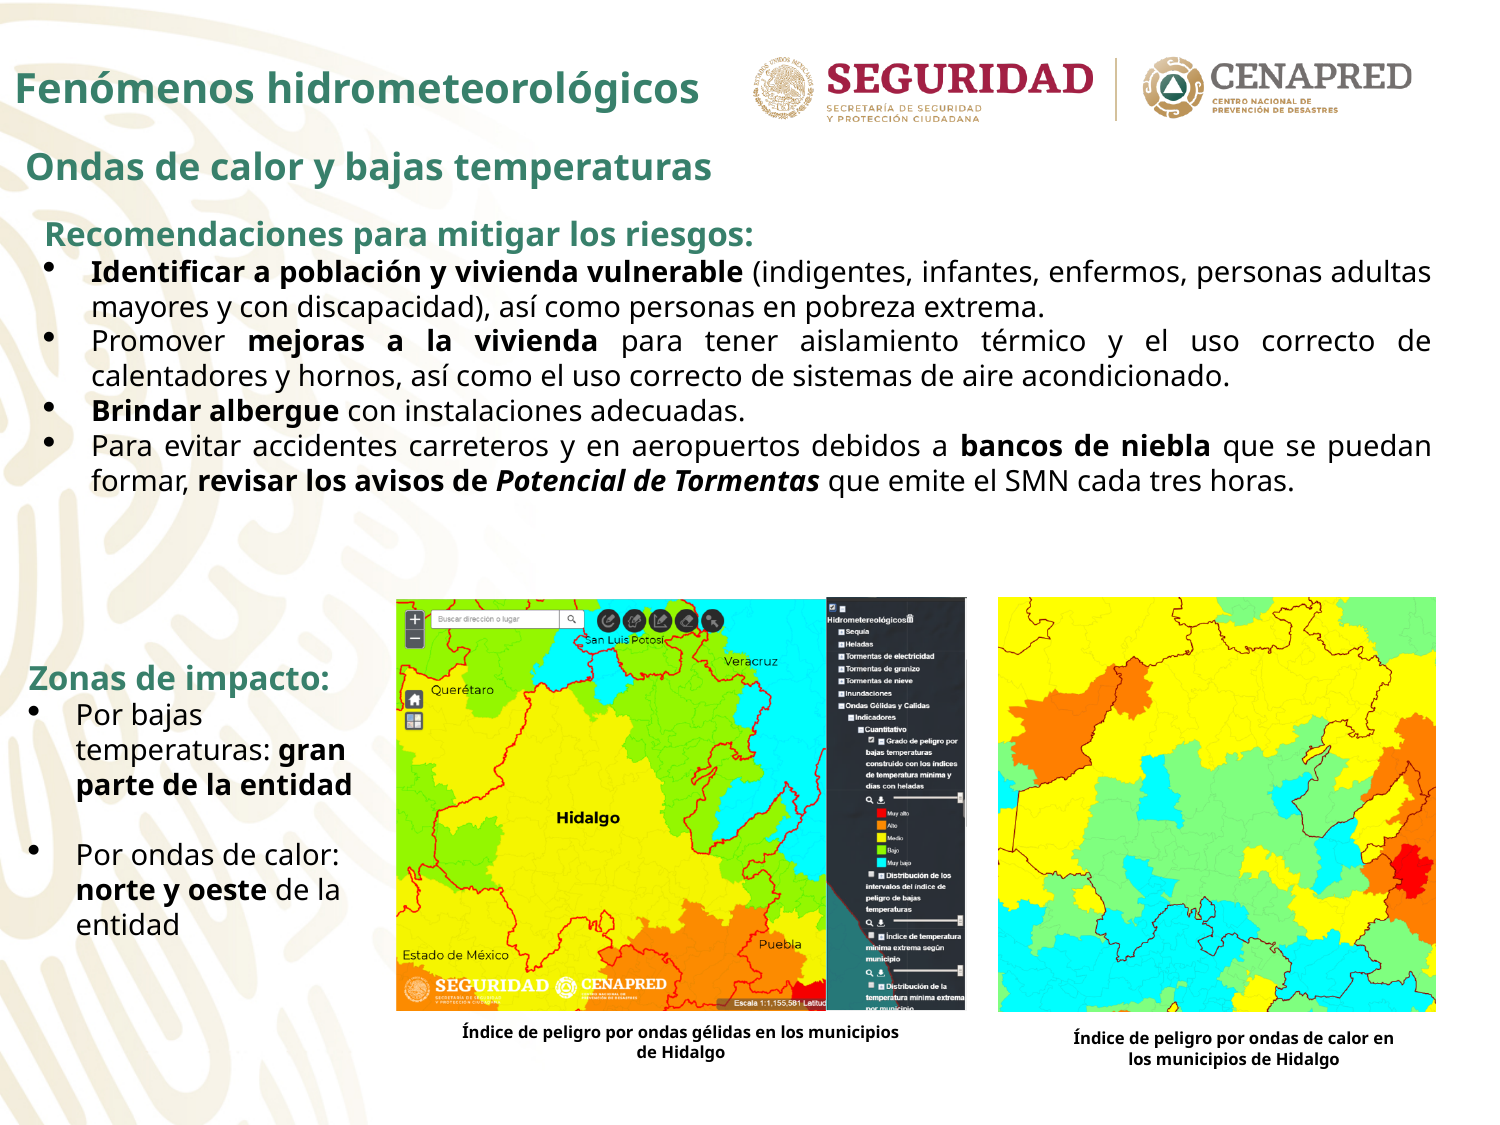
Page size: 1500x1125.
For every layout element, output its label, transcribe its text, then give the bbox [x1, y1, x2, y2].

text_box Recomendaciones para mitigar los riesgos: Identificar a población y vivienda vulnerable (indigentes, infantes, enfermos, personas adultas mayores y con discapacidad), así como personas en pobreza extrema. Promover mejoras a la vivienda para tener aislamiento térmico y el uso correcto de calentadores y hornos, así como el uso correcto de sistemas de aire acondicionado. Brindar albergue con instalaciones adecuadas. Para evitar accidentes carreteros y en aeropuertos debidos a bancos de niebla que se puedan formar, revisar los avisos de Potencial de Tormentas que emite el SMN cada tres horas. [29, 205, 1447, 505]
text_box Ondas de calor y bajas temperaturas [10, 135, 1447, 196]
picture [0, 0, 1436, 1125]
text_box Zonas de impacto: Por bajas temperaturas: gran parte de la entidad Por ondas de calor: norte y oeste de la entidad [14, 649, 384, 949]
text_box Índice de peligro por ondas gélidas en los municipios de Hidalgo [444, 1020, 918, 1069]
picture [1139, 53, 1412, 122]
text_box Fenómenos hidrometeorológicos [0, 53, 786, 119]
text_box Índice de peligro por ondas de calor en los municipios de Hidalgo [1045, 1021, 1424, 1076]
